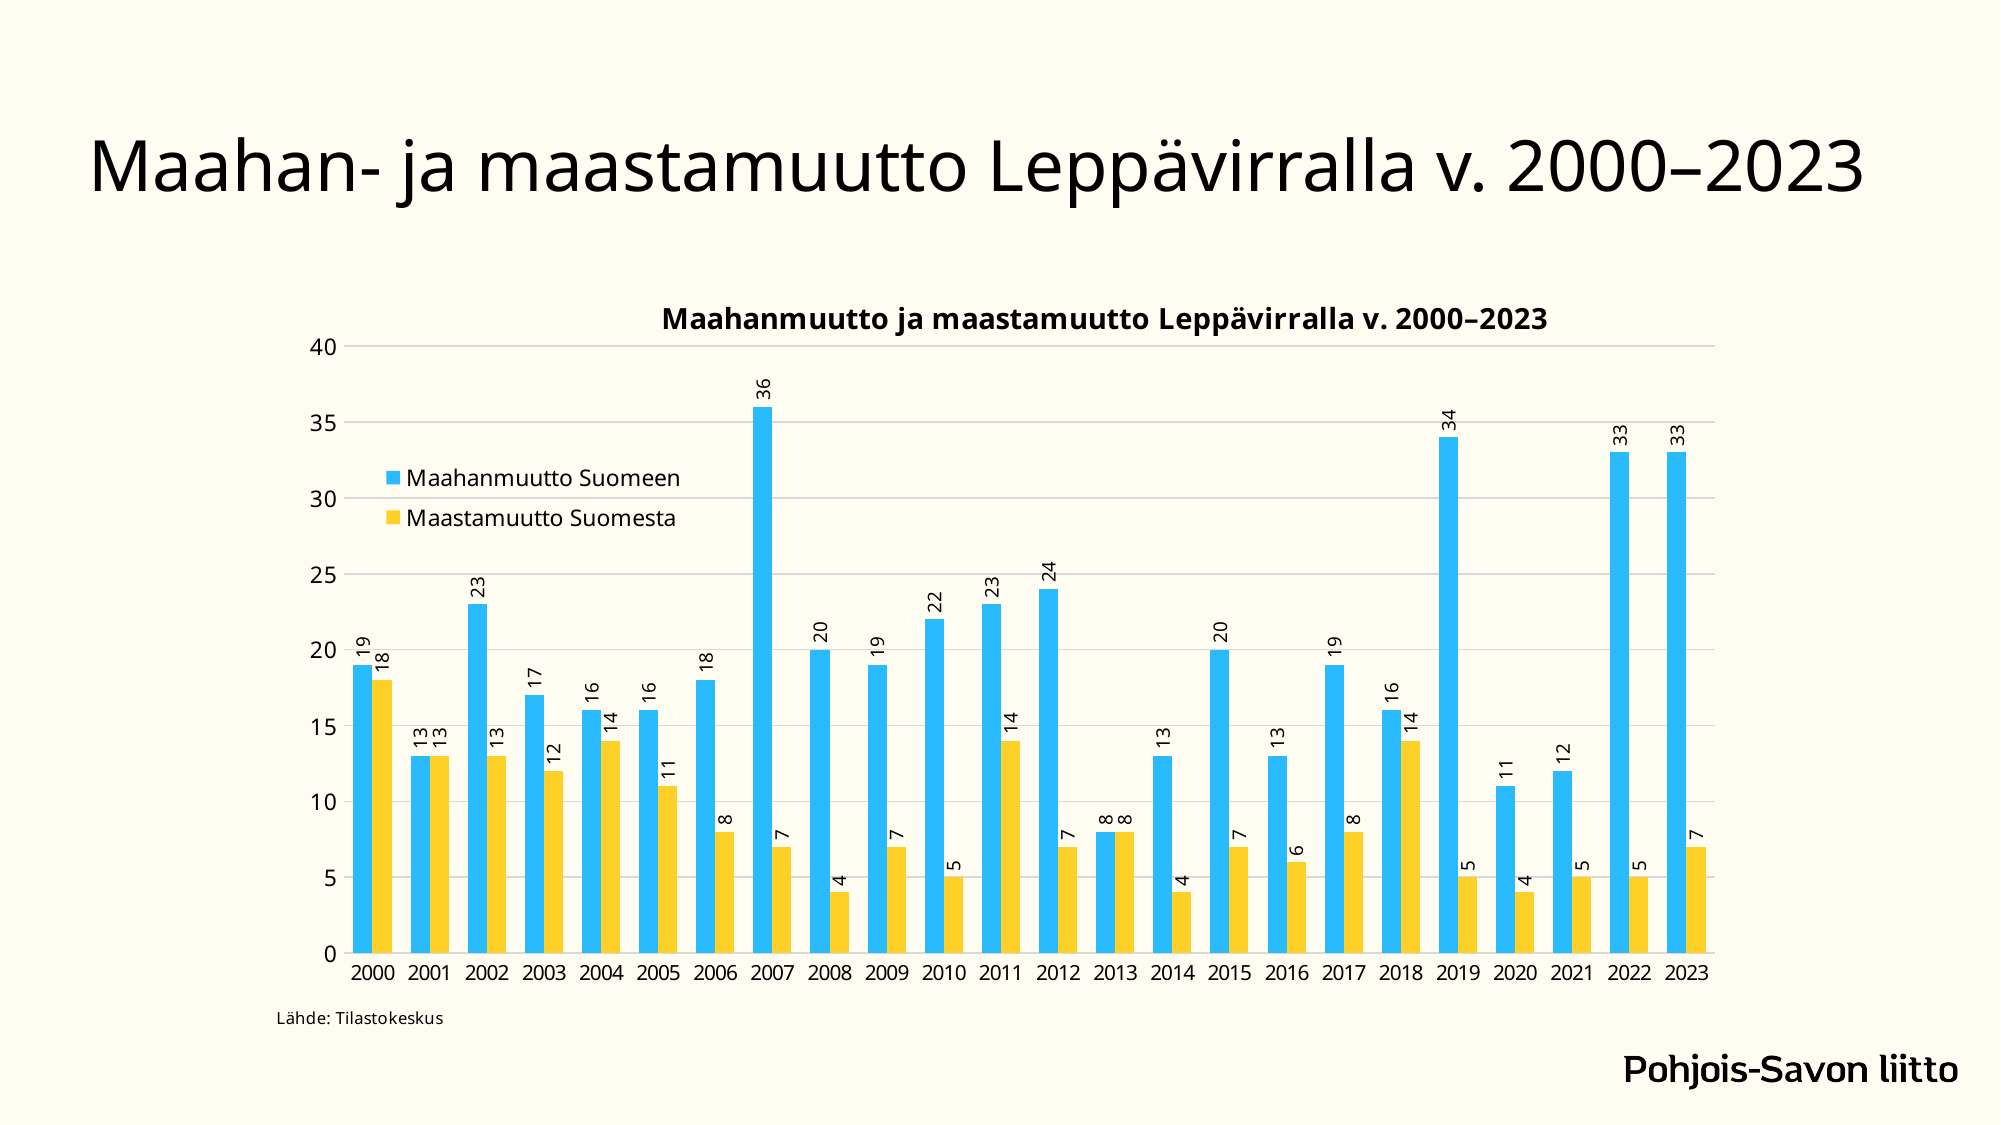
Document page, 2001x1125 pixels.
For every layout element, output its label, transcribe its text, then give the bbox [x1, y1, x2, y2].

title Maahan- ja maastamuutto Leppävirralla v. 2000–2023 [73, 59, 1926, 278]
picture [1600, 1038, 1981, 1106]
chart [261, 270, 1739, 1039]
